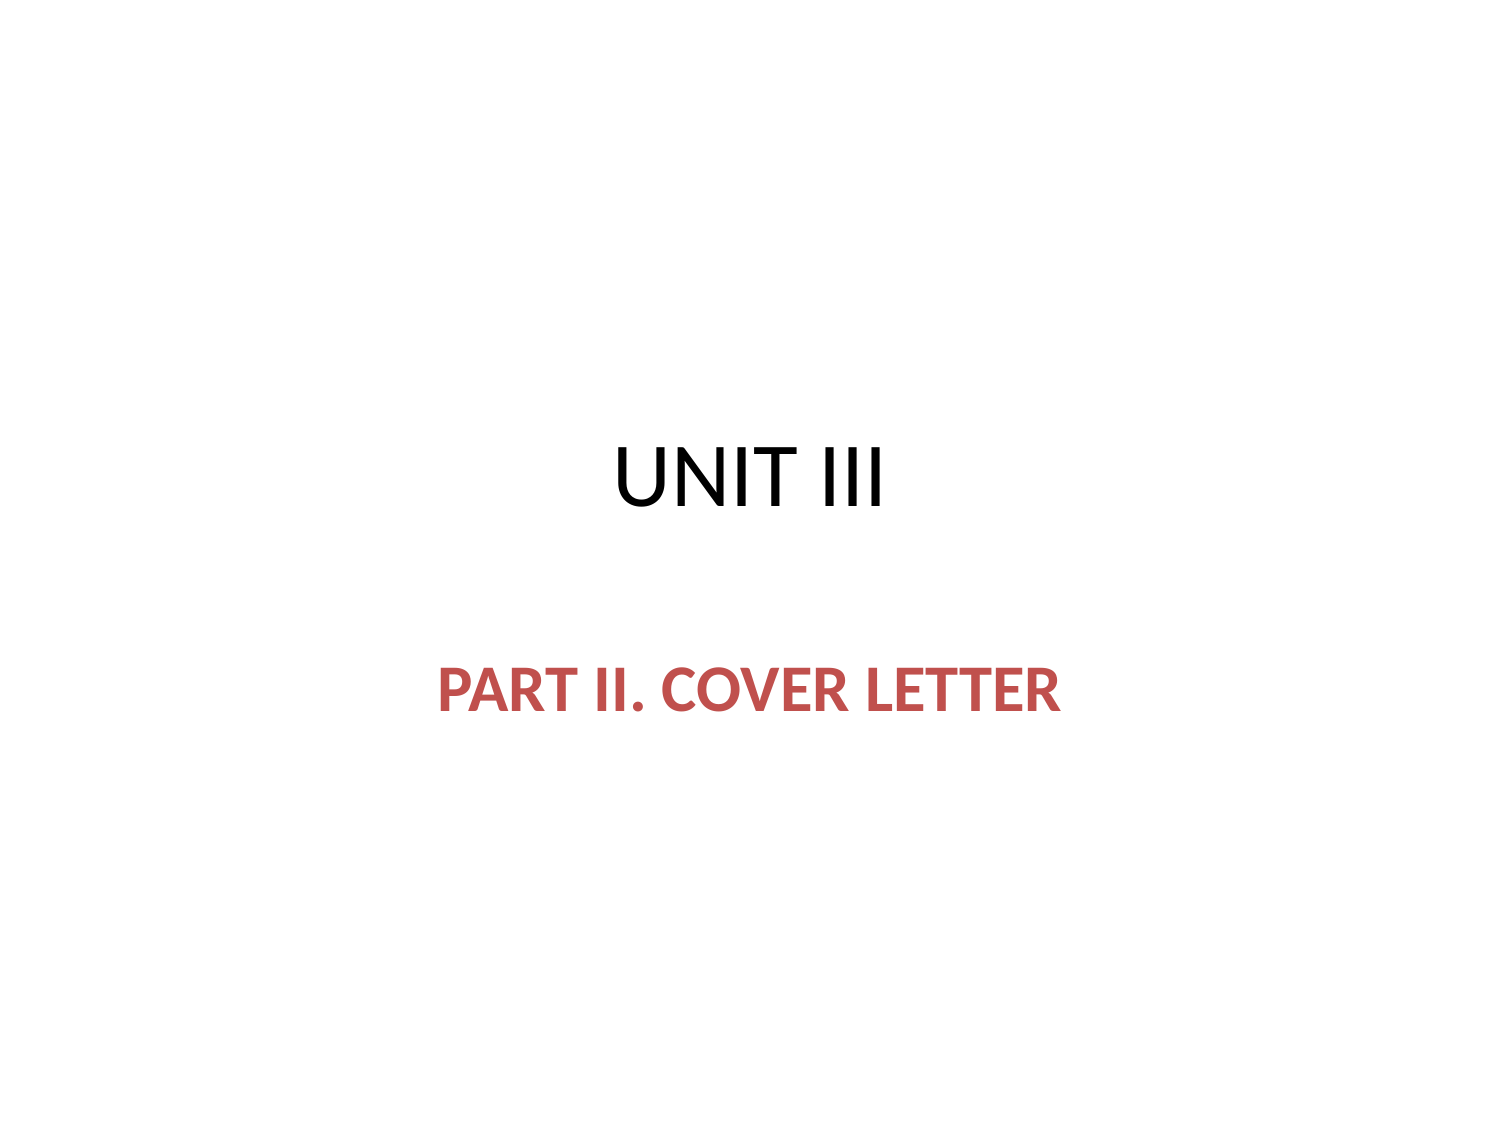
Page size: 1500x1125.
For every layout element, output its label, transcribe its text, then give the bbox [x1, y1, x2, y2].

subtitle PART II. COVER LETTER [225, 637, 1275, 925]
title UNIT III [112, 349, 1388, 591]
